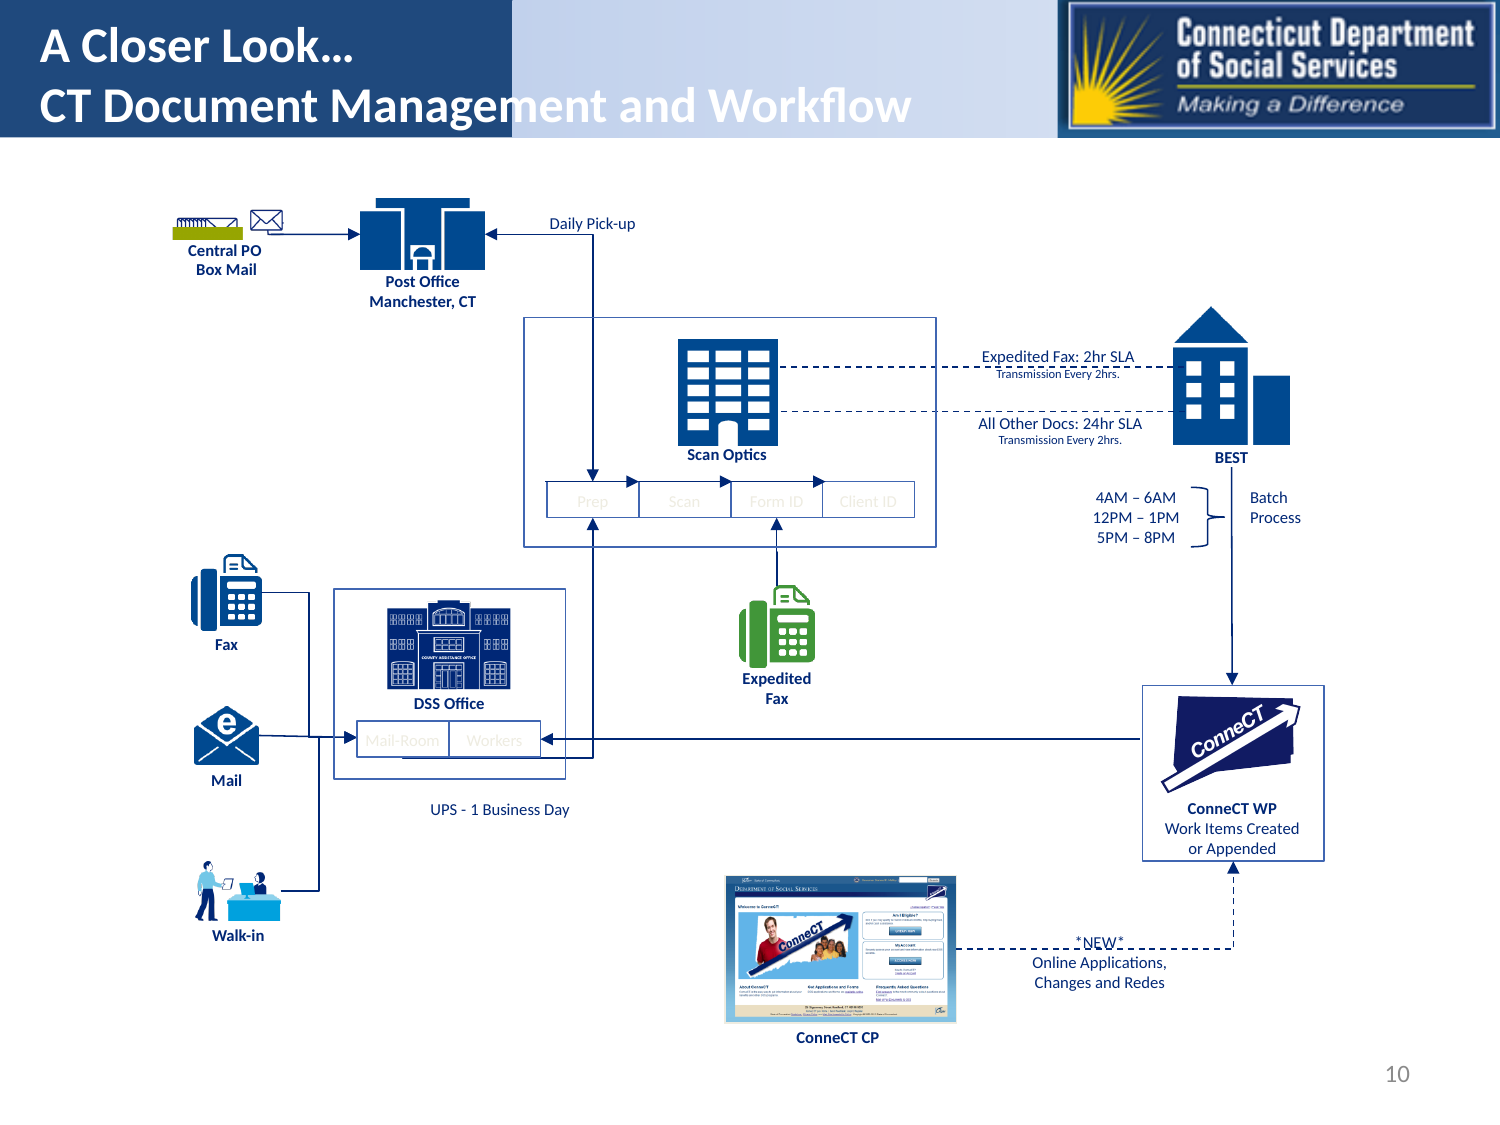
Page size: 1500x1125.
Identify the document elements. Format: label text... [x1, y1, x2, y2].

picture [386, 598, 511, 690]
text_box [727, 585, 827, 709]
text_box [657, 339, 797, 465]
picture [1157, 685, 1307, 797]
title A Closer Look… CT Document Management and Workflow [24, 19, 1075, 125]
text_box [1173, 306, 1290, 468]
text_box Post Office Manchester, CT [360, 277, 479, 311]
text_box 4AM – 6AM 12PM – 1PM 5PM – 8PM [1092, 487, 1180, 548]
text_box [484, 234, 594, 482]
text_box UPS - 1 Business Day [415, 798, 585, 819]
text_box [377, 542, 618, 733]
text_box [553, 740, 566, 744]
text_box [188, 861, 288, 946]
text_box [955, 861, 1234, 950]
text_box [545, 481, 915, 518]
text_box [169, 204, 284, 280]
text_box *NEW* Online Applications, Changes and Redes [1015, 958, 1185, 992]
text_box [280, 737, 358, 892]
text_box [188, 706, 265, 791]
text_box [261, 592, 358, 734]
slide_number 10 [1074, 1042, 1425, 1103]
text_box [1190, 487, 1225, 547]
text_box Batch Process [1249, 487, 1302, 528]
text_box Daily Pick-up [504, 212, 682, 233]
picture [360, 198, 486, 271]
picture [725, 875, 957, 1023]
text_box [523, 317, 936, 547]
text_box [188, 554, 265, 655]
picture [1057, 0, 1500, 138]
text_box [801, 346, 1186, 449]
text_box ConneCT CP [749, 1032, 927, 1047]
text_box [1142, 685, 1325, 862]
text_box [333, 588, 566, 780]
